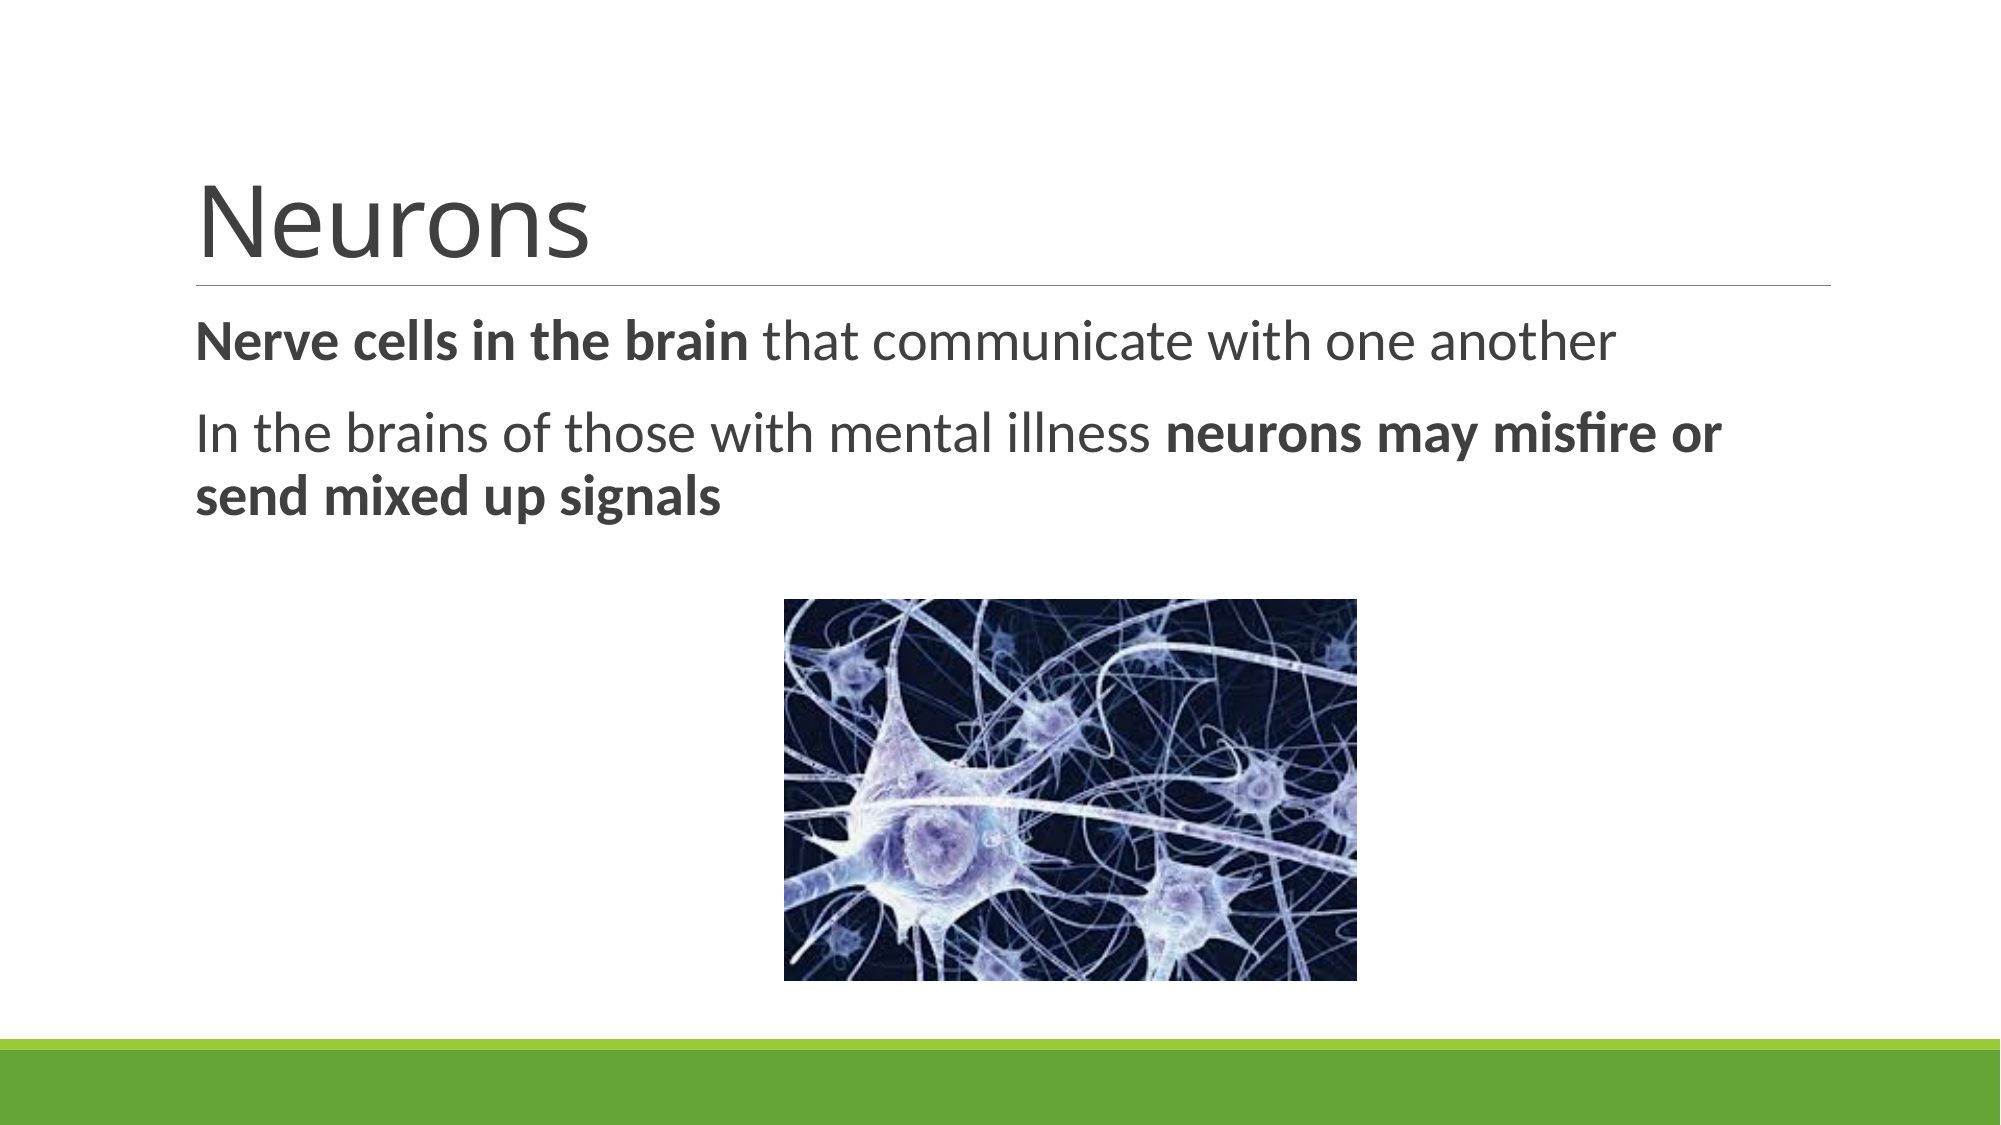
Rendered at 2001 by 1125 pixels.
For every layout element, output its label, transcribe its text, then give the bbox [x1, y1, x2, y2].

list Nerve cells in the brain that communicate with one another In the brains of those with mental illness neurons may misfire or send mixed up signals [180, 302, 1830, 963]
picture [783, 598, 1358, 981]
title Neurons [180, 47, 1830, 285]
